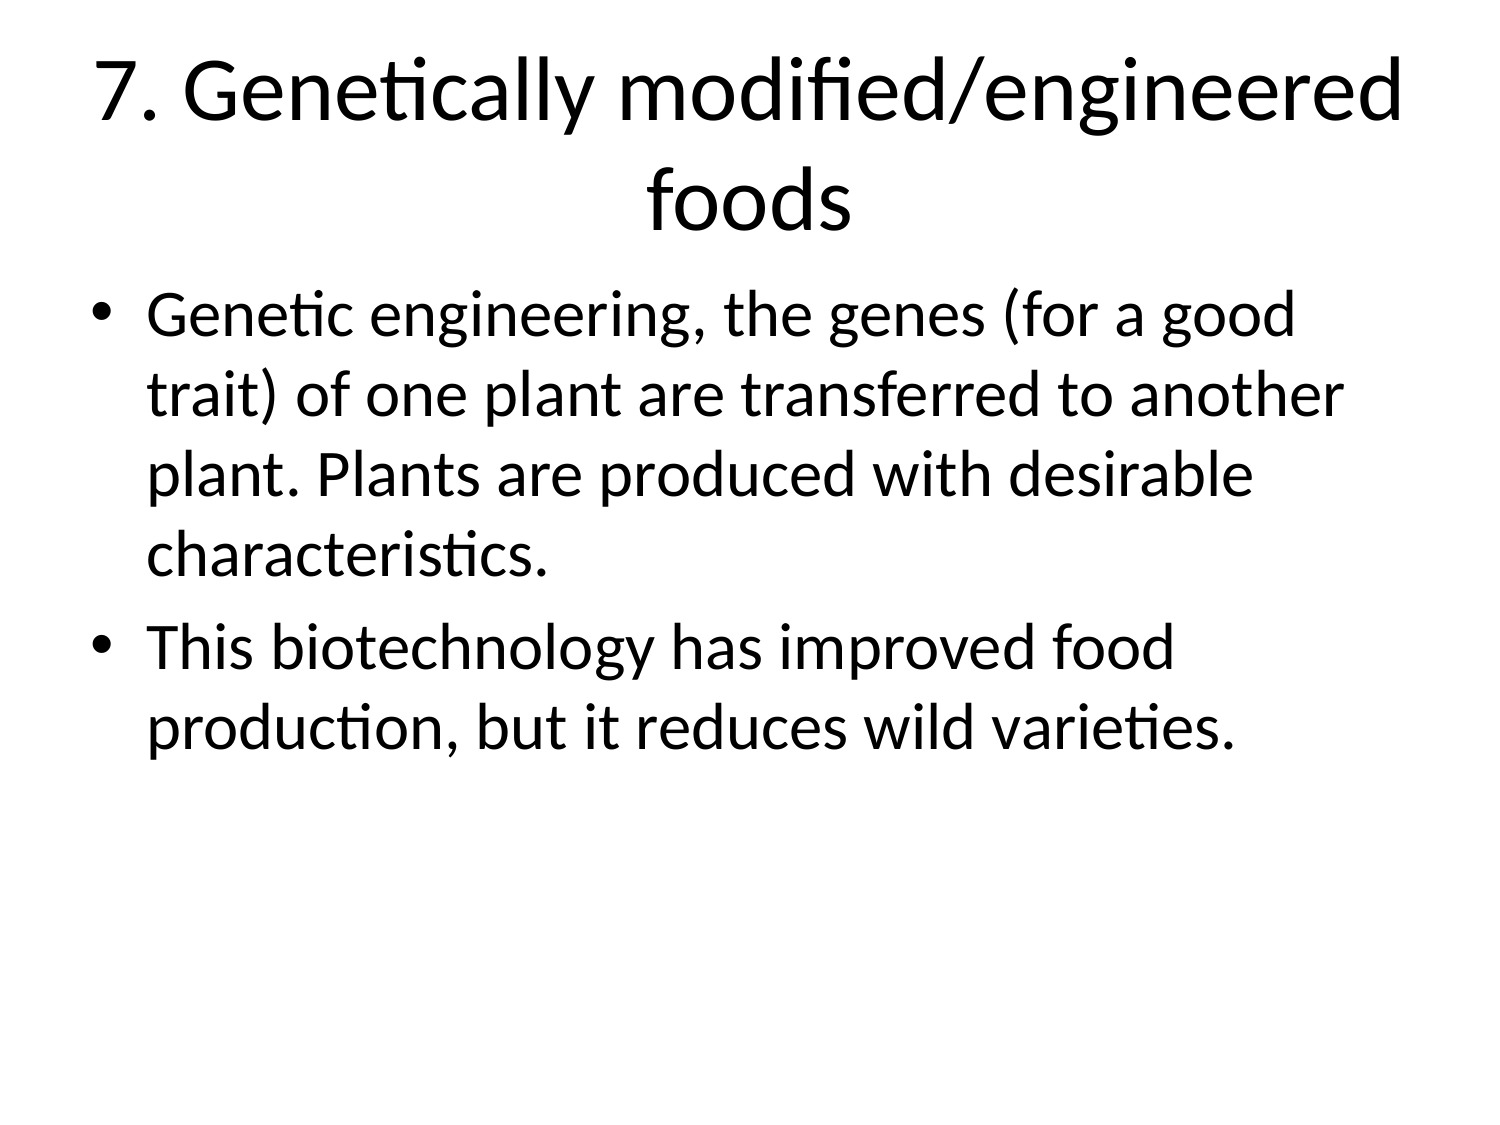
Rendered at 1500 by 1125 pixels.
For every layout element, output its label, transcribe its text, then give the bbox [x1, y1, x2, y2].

title 7. Genetically modified/engineered foods [75, 45, 1425, 233]
list Genetic engineering, the genes (for a good trait) of one plant are transferred to another plant. Plants are produced with desirable characteristics. This biotechnology has improved food production, but it reduces wild varieties. [75, 262, 1425, 1005]
